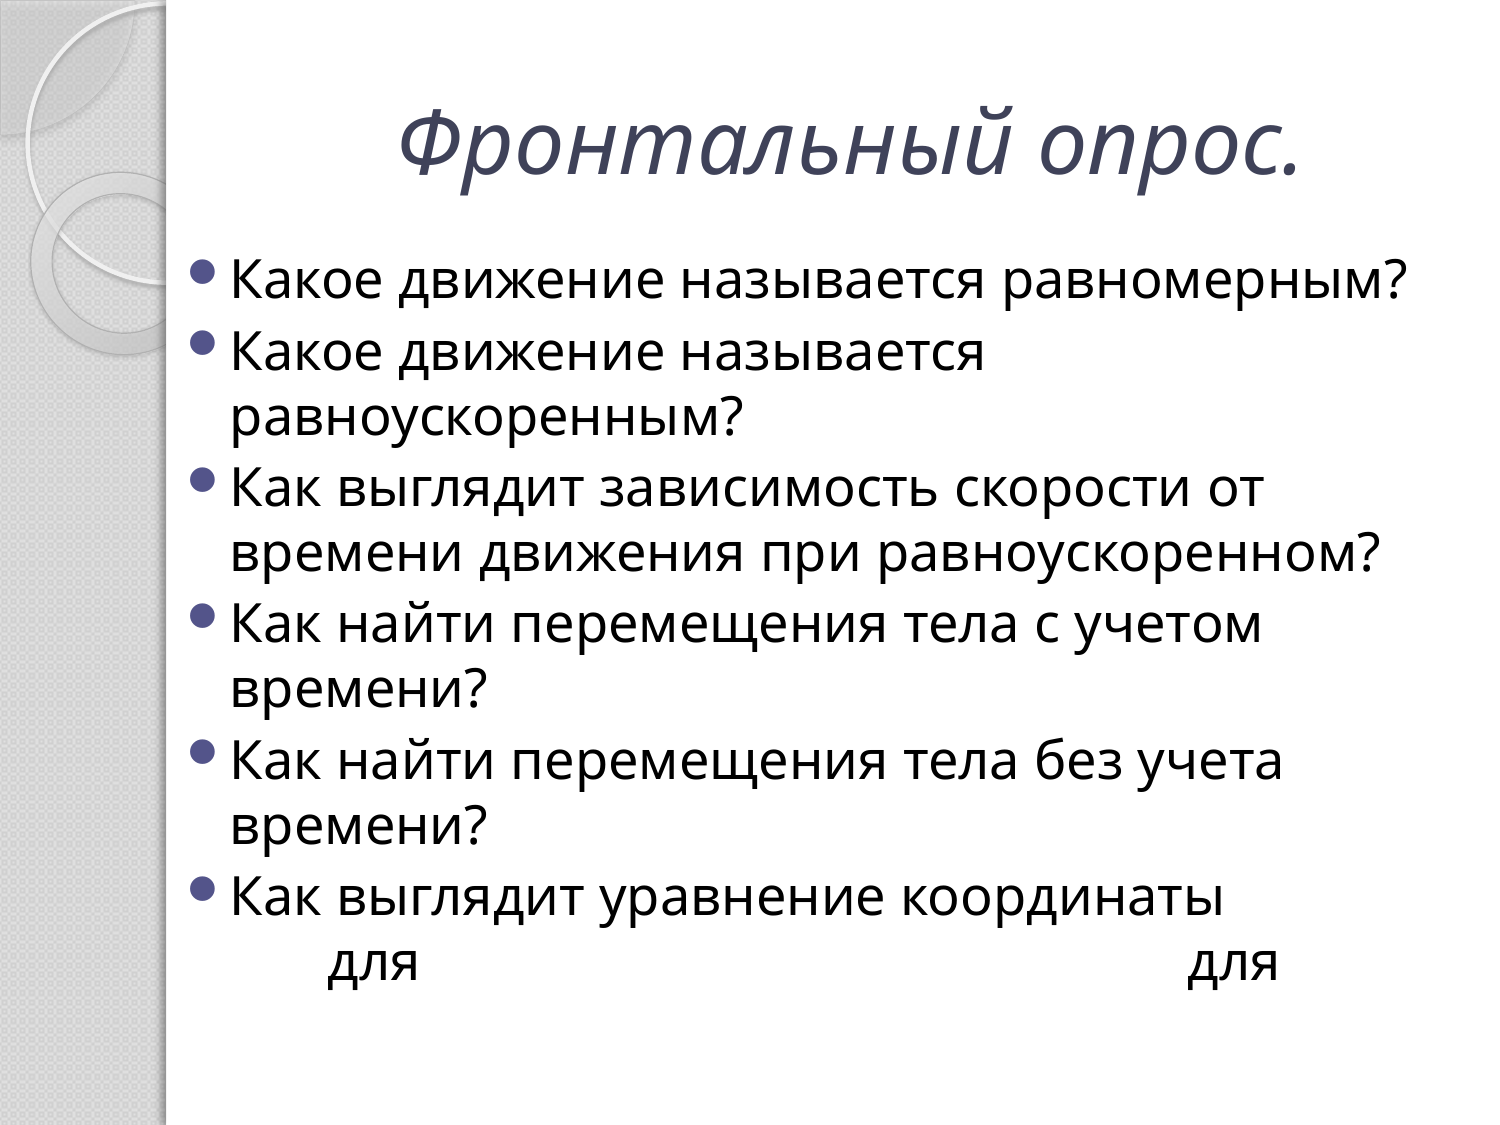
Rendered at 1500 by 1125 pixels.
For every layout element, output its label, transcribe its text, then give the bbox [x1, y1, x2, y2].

title Фронтальный опрос. [235, 45, 1466, 233]
